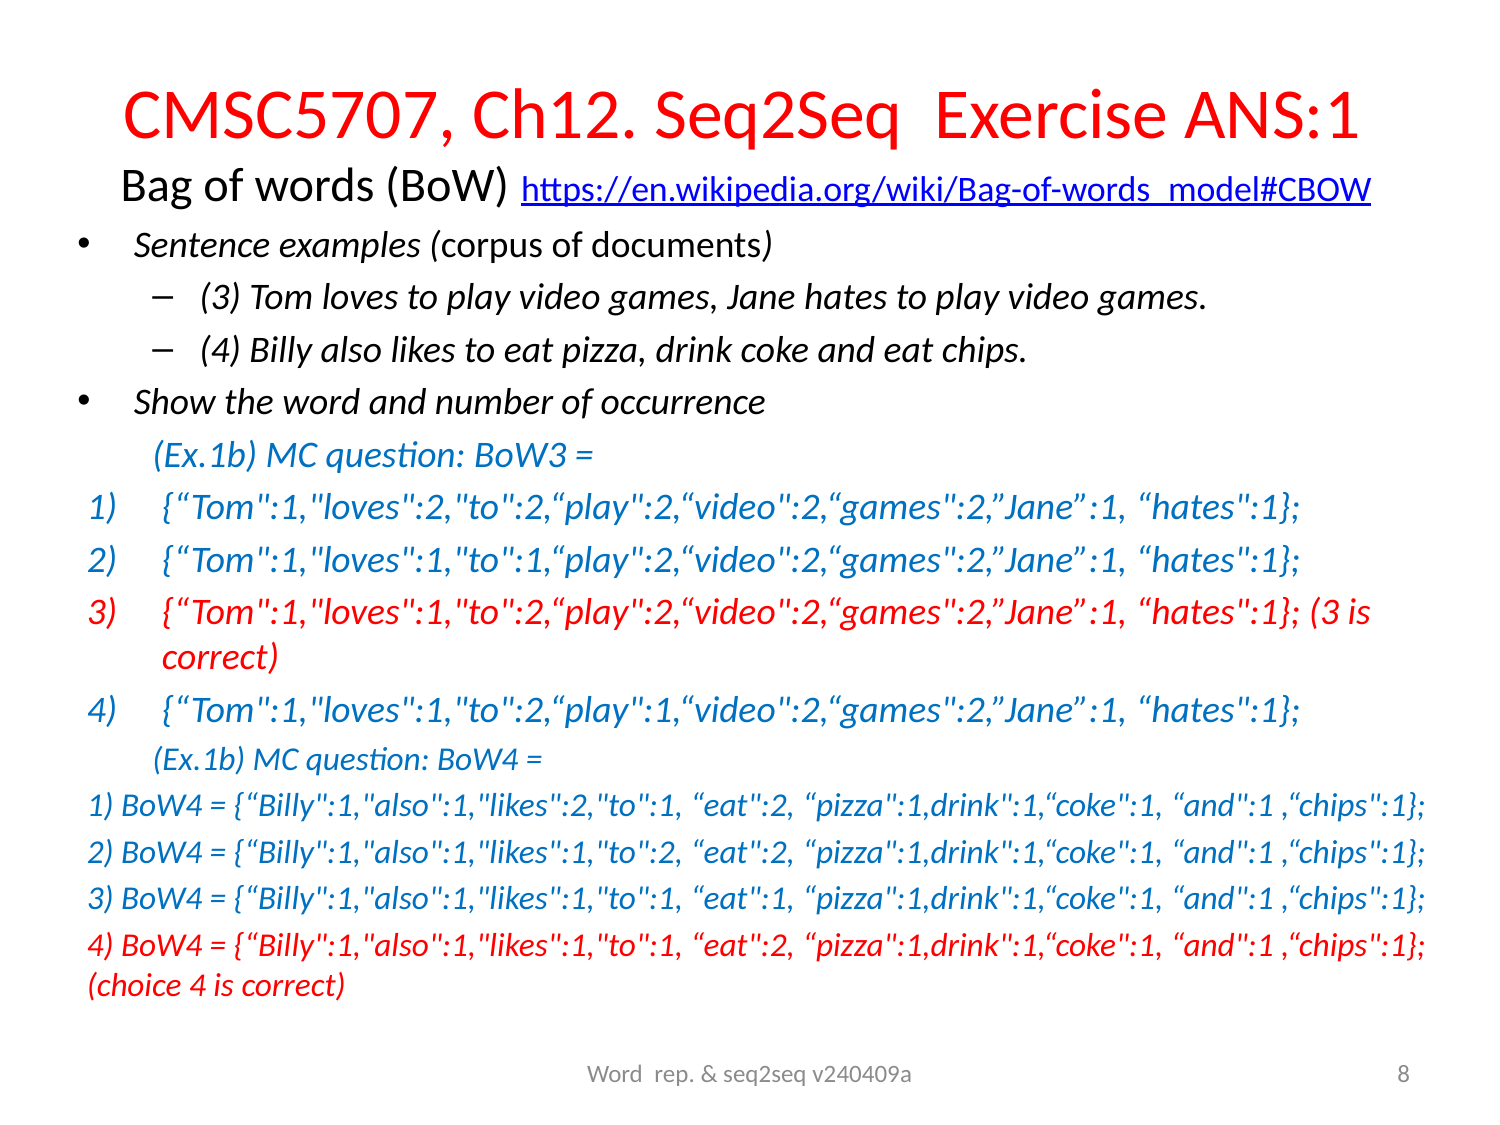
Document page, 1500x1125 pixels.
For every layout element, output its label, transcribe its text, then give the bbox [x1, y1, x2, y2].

slide_number 8 [1074, 1042, 1425, 1103]
title CMSC5707, Ch12. Seq2Seq Exercise ANS:1 Bag of words (BoW) https://en.wikipedia.org/wiki/Bag-of-words_model#CBOW [75, 45, 1425, 212]
footer Word rep. & seq2seq v240409a [512, 1042, 988, 1103]
list Sentence examples (corpus of documents) (3) Tom loves to play video games, Jane hates to play video games. (4) Billy also likes to eat pizza, drink coke and eat chips. Show the word and number of occurrence (Ex.1b) MC question: BoW3 = {“Tom":1,"loves":2,"to":2,“play":2,“video":2,“games":2,”Jane”:1, “hates":1}; {“Tom":1,"loves":1,"to":1,“play":2,“video":2,“games":2,”Jane”:1, “hates":1}; {“Tom":1,"loves":1,"to":2,“play":2,“video":2,“games":2,”Jane”:1, “hates":1}; (3 is correct) {“Tom":1,"loves":1,"to":2,“play":1,“video":2,“games":2,”Jane”:1, “hates":1}; (Ex.1b) MC question: BoW4 = 1) BoW4 = {“Billy":1,"also":1,"likes":2,"to":1, “eat":2, “pizza":1,drink":1,“coke":1, “and":1 ,“chips":1}; 2) BoW4 = {“Billy":1,"also":1,"likes":1,"to":2, “eat":2, “pizza":1,drink":1,“coke":1, “and":1 ,“chips":1}; 3) BoW4 = {“Billy":1,"also":1,"likes":1,"to":1, “eat":1, “pizza":1,drink":1,“coke":1, “and":1 ,“chips":1}; 4) BoW4 = {“Billy":1,"also":1,"likes":1,"to":1, “eat":2, “pizza":1,drink":1,“coke":1, “and":1 ,“chips":1}; (choice 4 is correct) [62, 212, 1463, 955]
